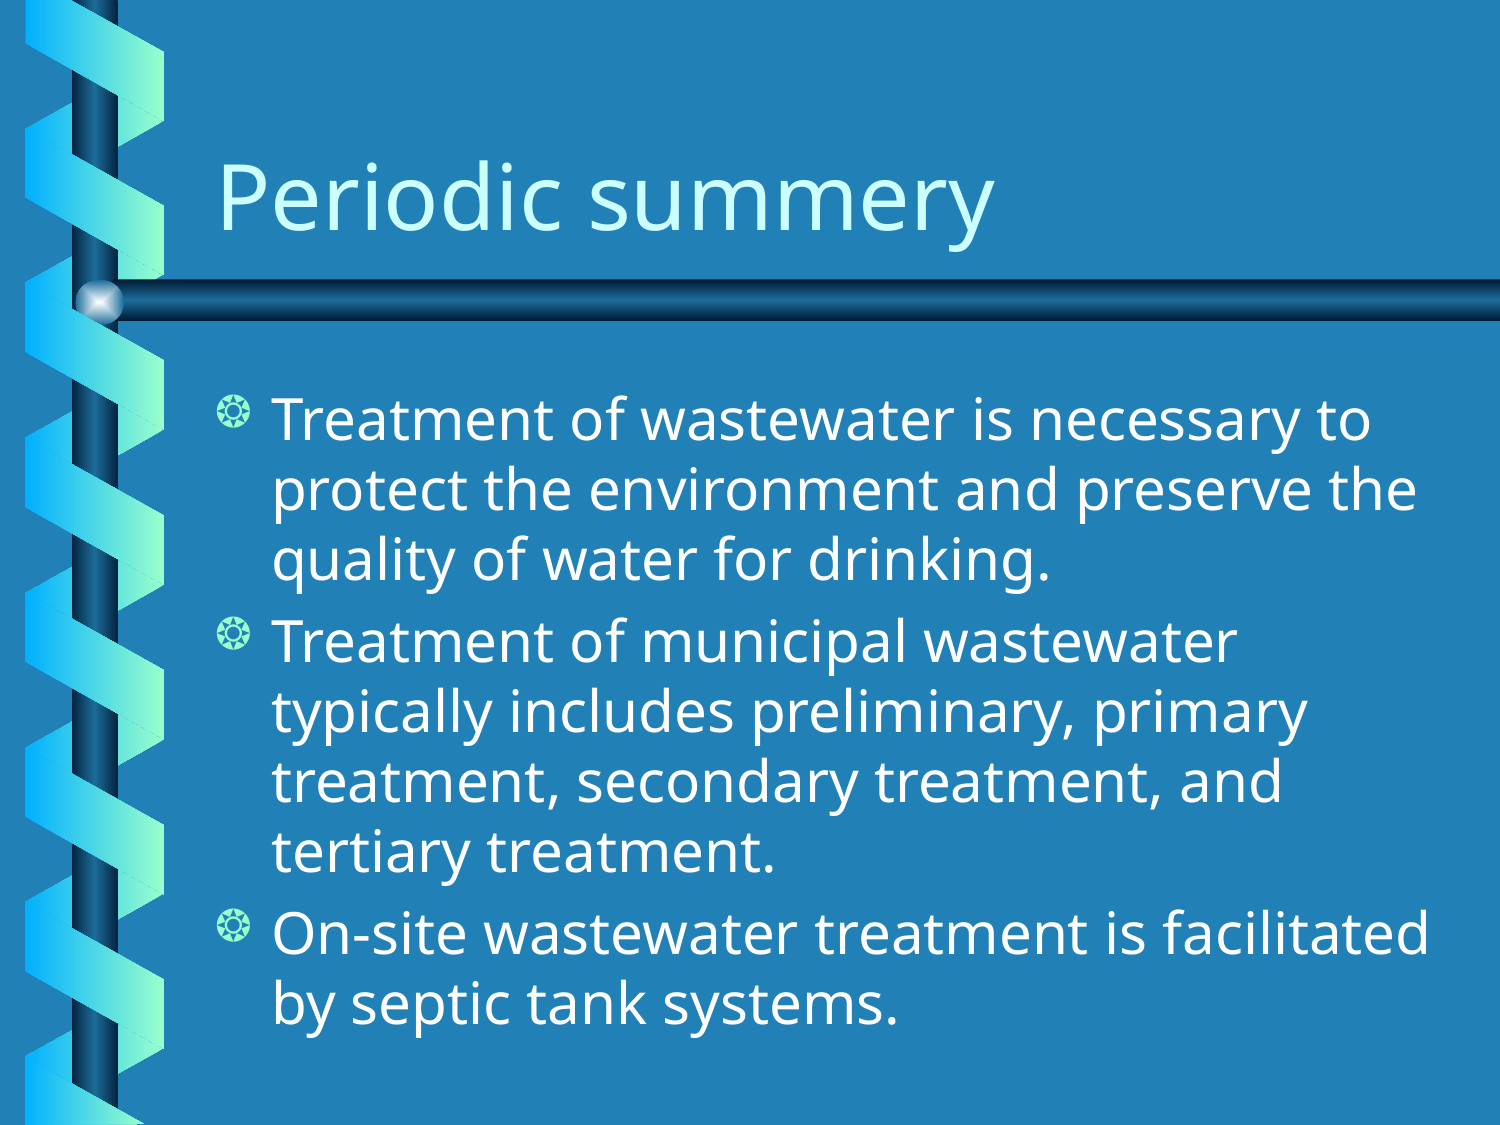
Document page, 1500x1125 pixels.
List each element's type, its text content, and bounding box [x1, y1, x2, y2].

list Treatment of wastewater is necessary to protect the environment and preserve the quality of water for drinking. Treatment of municipal wastewater typically includes preliminary, primary treatment, secondary treatment, and tertiary treatment. On-site wastewater treatment is facilitated by septic tank systems. [200, 375, 1475, 1011]
title Periodic summery [200, 68, 1475, 257]
